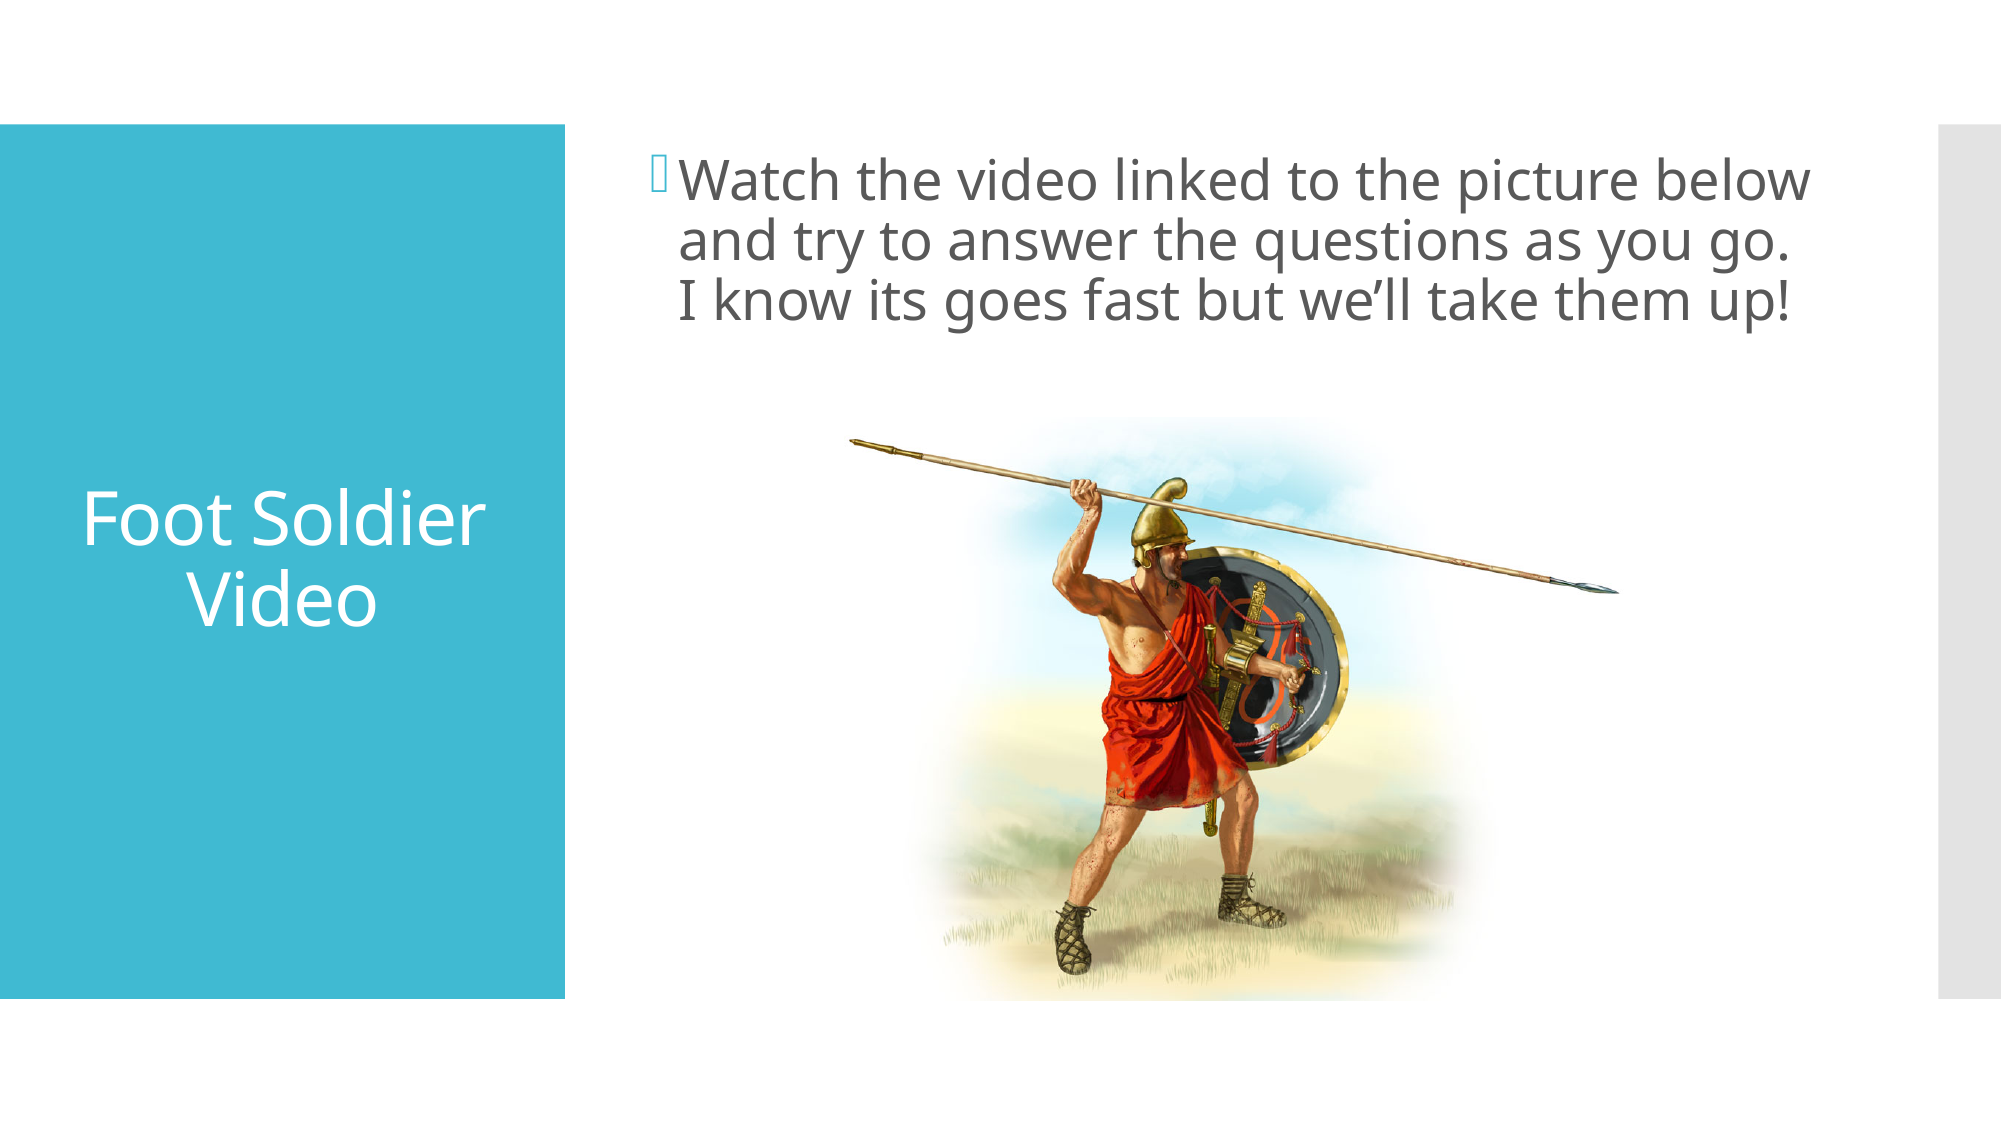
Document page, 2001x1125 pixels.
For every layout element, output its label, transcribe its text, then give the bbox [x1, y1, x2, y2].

title Foot Soldier Video [41, 184, 525, 940]
list Watch the video linked to the picture below and try to answer the questions as you go. I know its goes fast but we’ll take them up! [634, 141, 1835, 344]
picture [838, 417, 1632, 1001]
